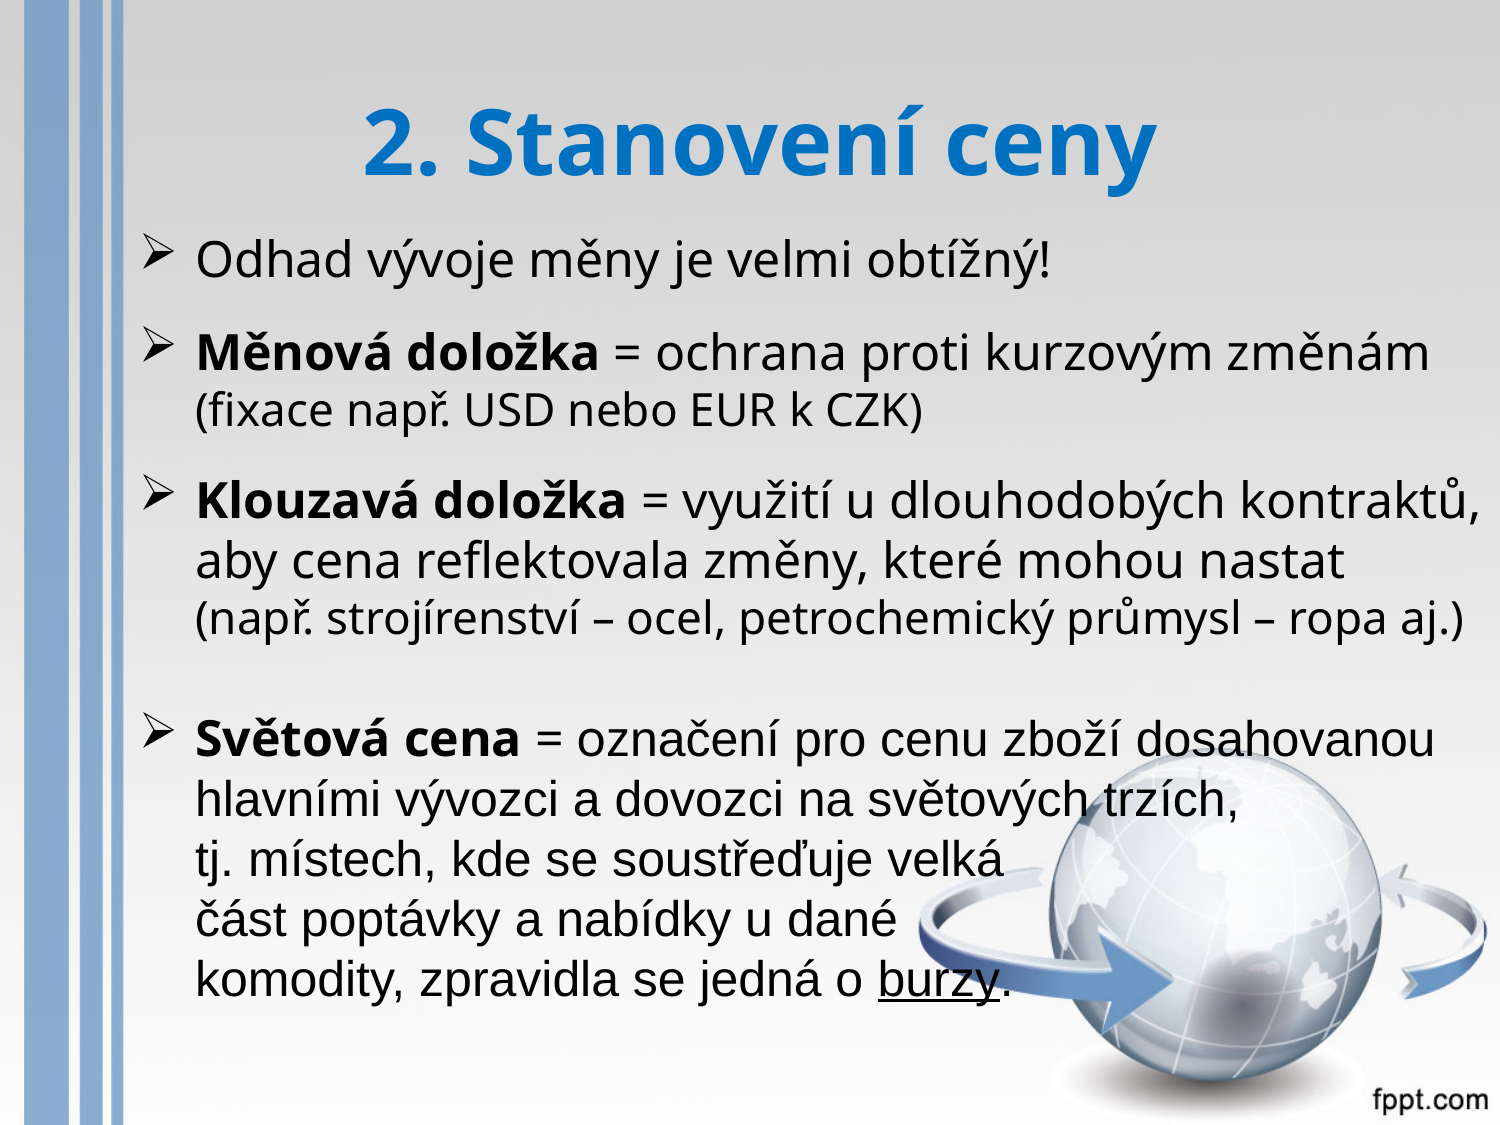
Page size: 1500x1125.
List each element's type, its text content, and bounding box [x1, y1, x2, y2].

picture [0, 0, 1500, 1125]
title 2. Stanovení ceny [74, 44, 1448, 233]
list Odhad vývoje měny je velmi obtížný! Měnová doložka = ochrana proti kurzovým změnám (fixace např. USD nebo EUR k CZK) Klouzavá doložka = využití u dlouhodobých kontraktů, aby cena reflektovala změny, které mohou nastat (např. strojírenství – ocel, petrochemický průmysl – ropa aj.) Světová cena = označení pro cenu zboží dosahovanou hlavními vývozci a dovozci na světových trzích, tj. místech, kde se soustřeďuje velká část poptávky a nabídky u dané komodity, zpravidla se jedná o burzy. [123, 219, 1500, 1107]
